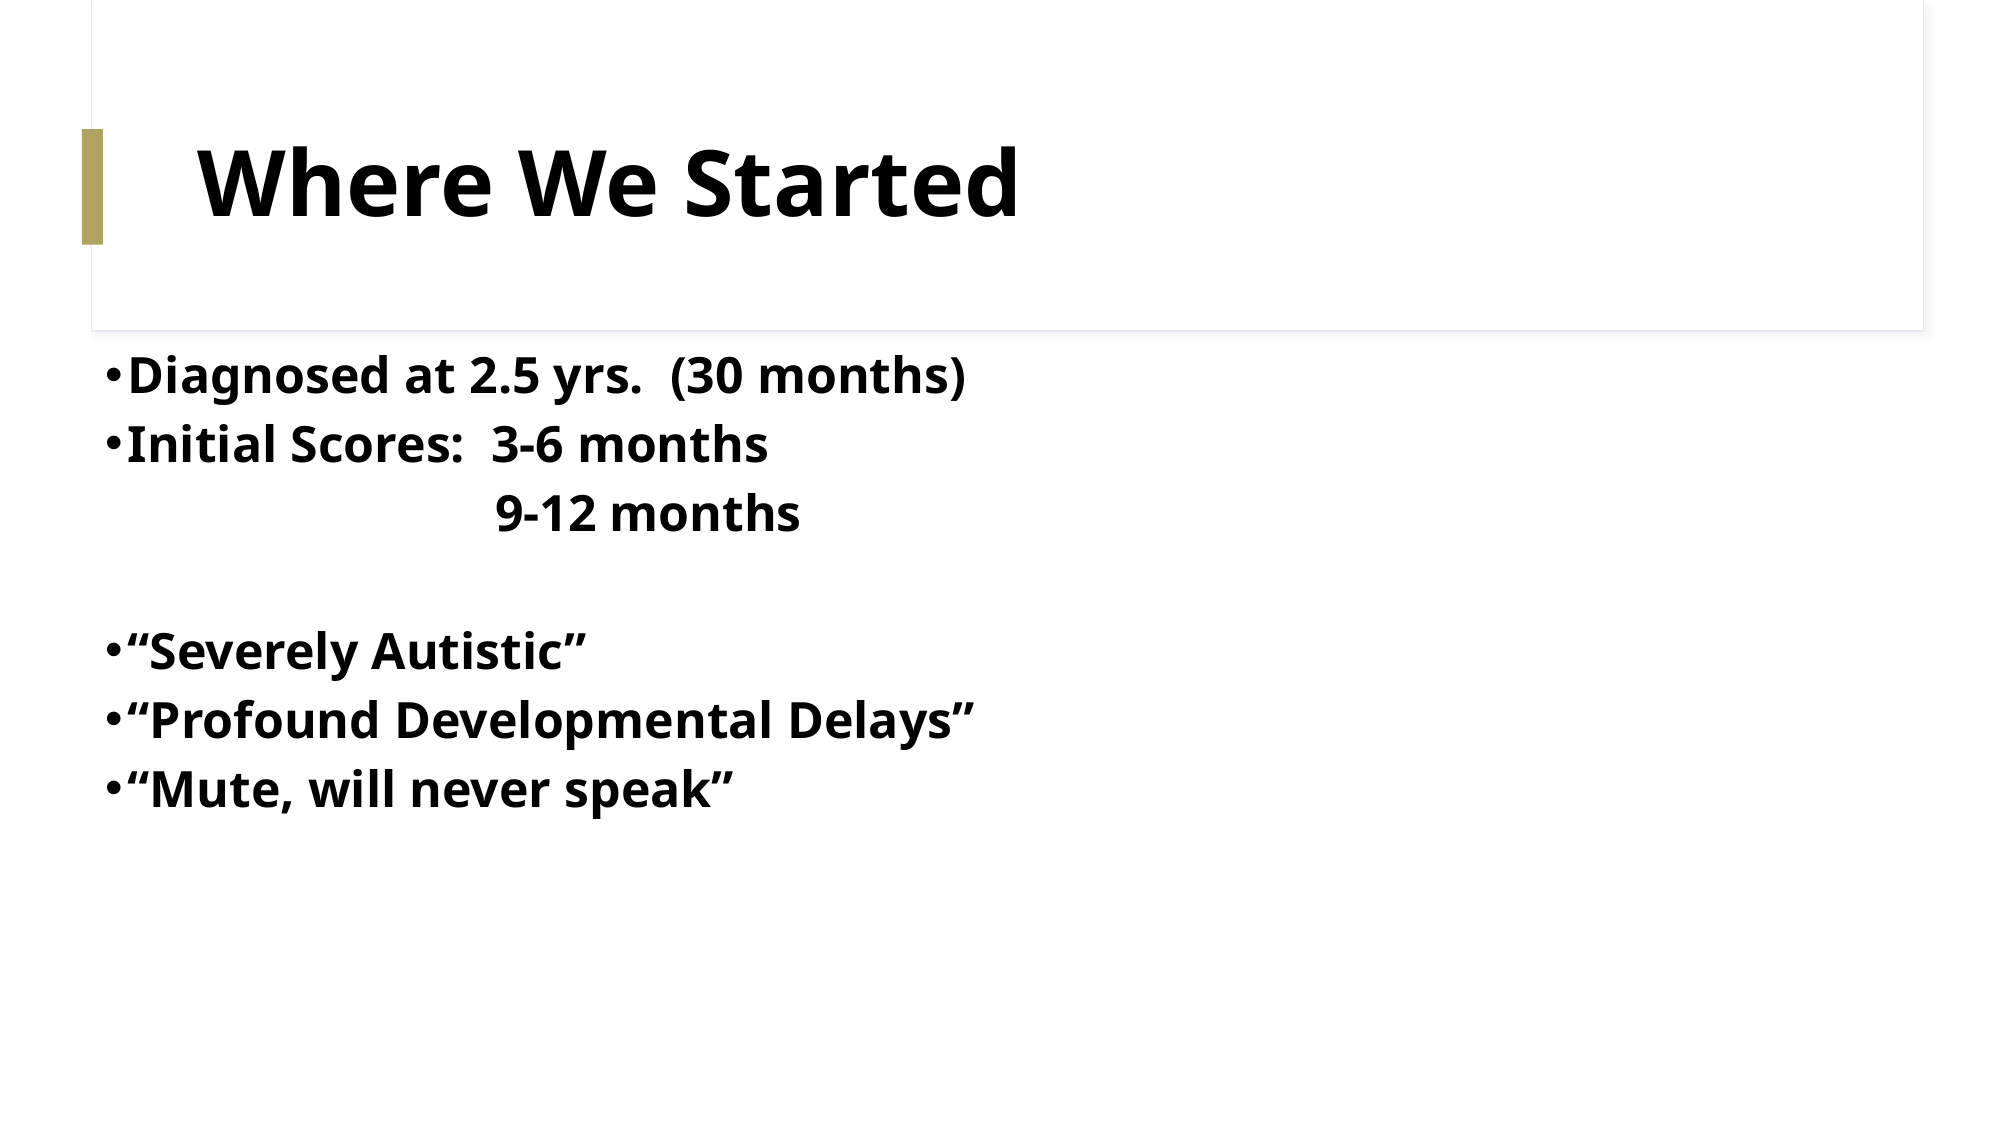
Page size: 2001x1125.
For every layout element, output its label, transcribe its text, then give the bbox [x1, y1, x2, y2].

title Where We Started [183, 90, 1851, 284]
list Diagnosed at 2.5 yrs. (30 months) Initial Scores: 3-6 months 9-12 months “Severely Autistic” “Profound Developmental Delays” “Mute, will never speak” [90, 330, 1759, 937]
